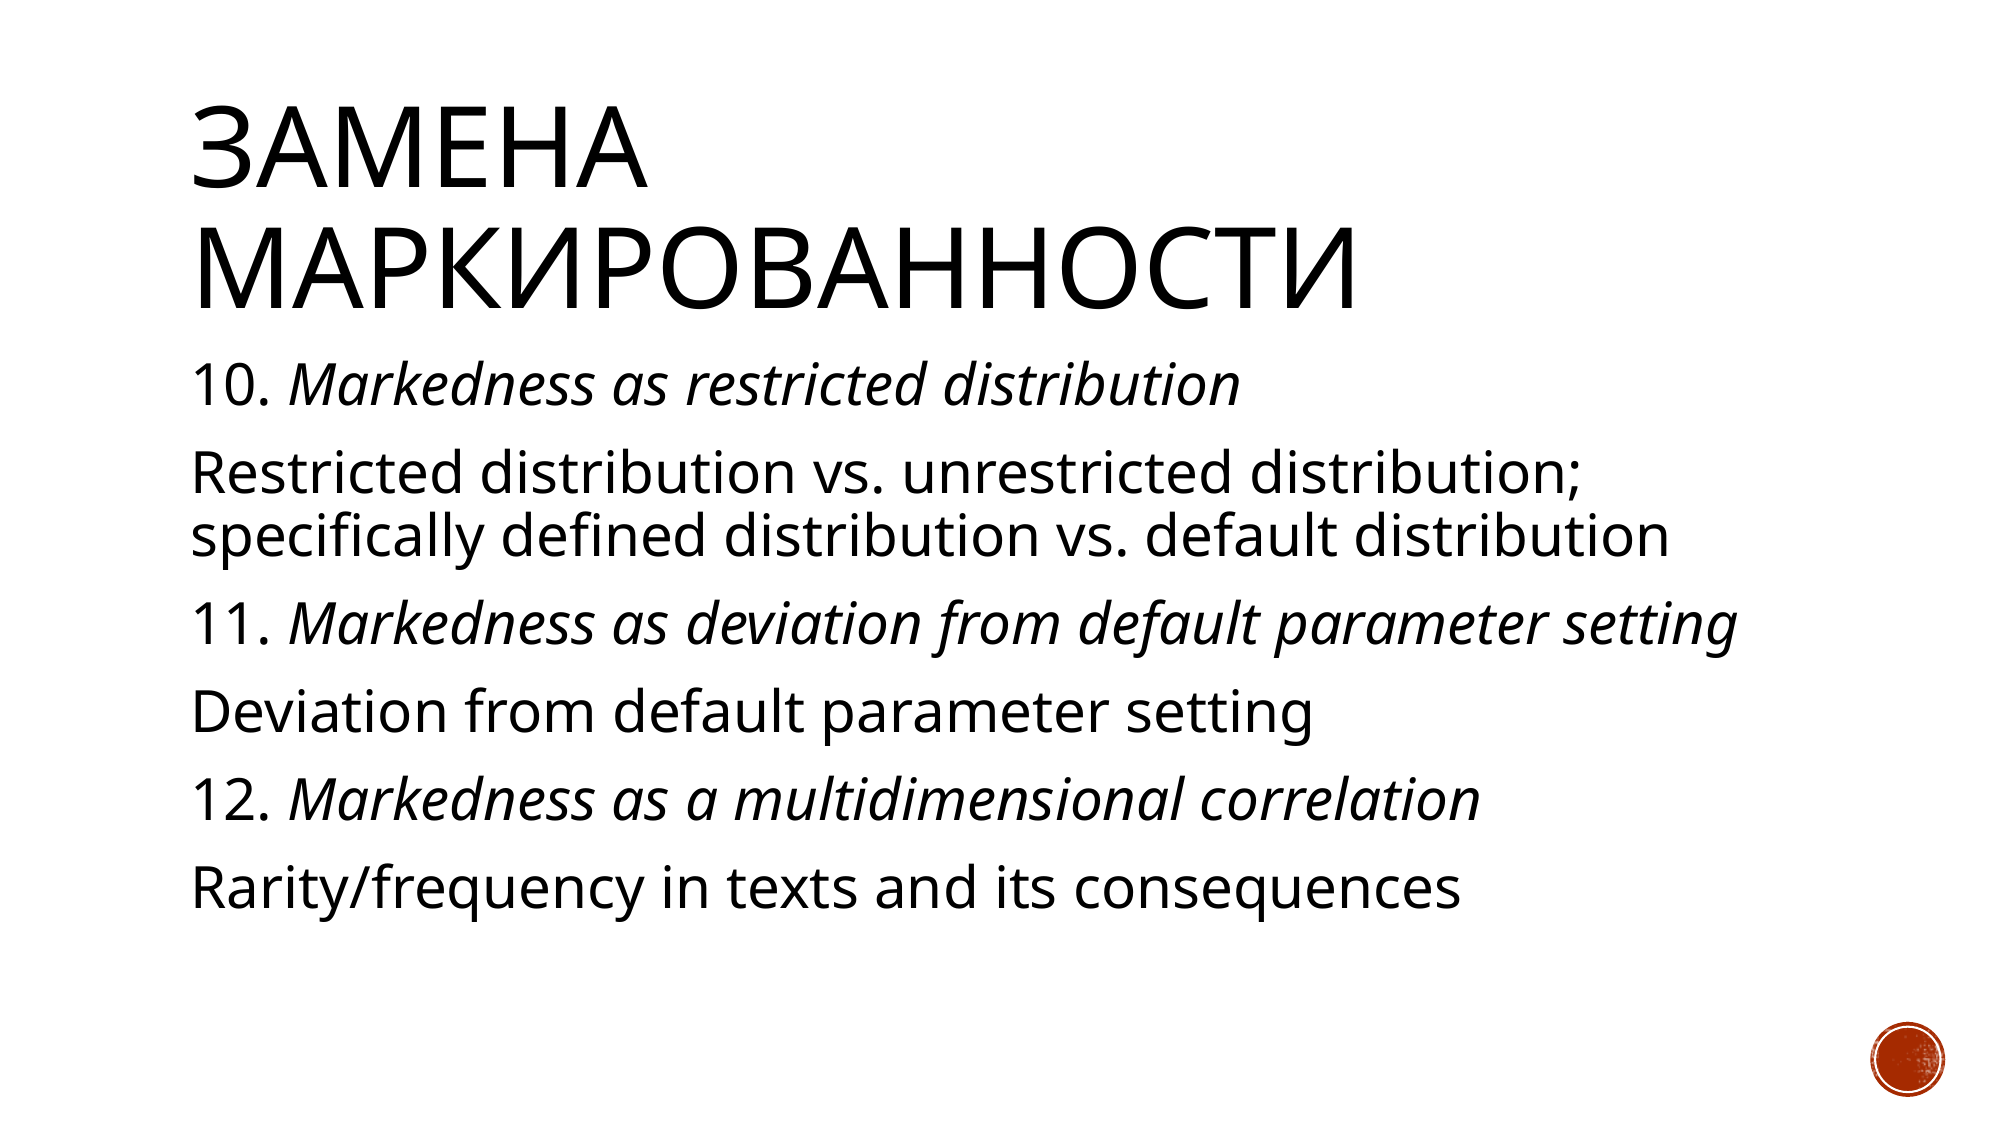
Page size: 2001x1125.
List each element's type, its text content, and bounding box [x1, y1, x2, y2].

title Замена маркированности [175, 79, 1826, 344]
list 10. Markedness as restricted distribution Restricted distribution vs. unrestricted distribution; specifically defined distribution vs. default distribution 11. Markedness as deviation from default parameter setting Deviation from default parameter setting 12. Markedness as a multidimensional correlation Rarity/frequency in texts and its consequences [175, 348, 1826, 1013]
